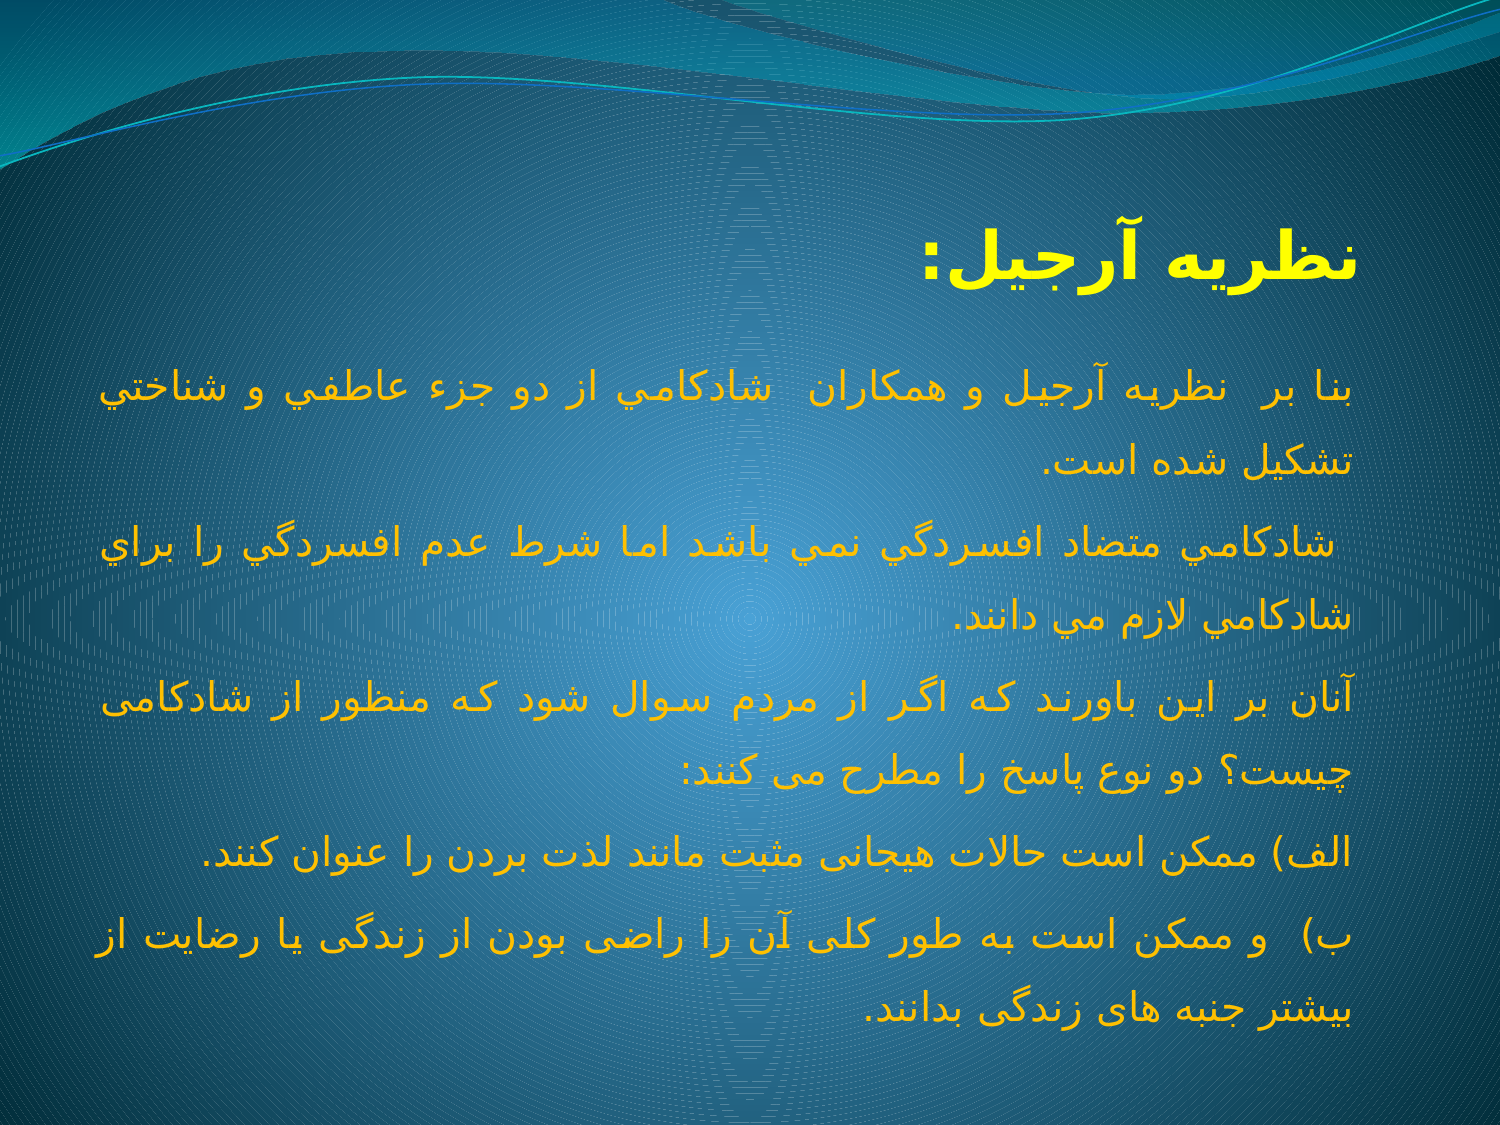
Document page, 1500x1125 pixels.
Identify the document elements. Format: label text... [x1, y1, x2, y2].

title نظريه آرجيل: [86, 117, 1362, 293]
list بنا بر نظریه آرجیل و همکاران شادكامي از دو جزء عاطفي و شناختي تشكيل شده است. شادكامي متضاد افسردگي نمي باشد اما شرط عدم افسردگي را براي شادكامي لازم مي دانند. آنان بر این باورند که اگر از مردم سوال شود که منظور از شادکامی چیست؟ دو نوع پاسخ را مطرح می کنند: الف) ممکن است حالات هیجانی مثبت مانند لذت بردن را عنوان کنند. ب) و ممکن است به طور کلی آن را راضی بودن از زندگی یا رضایت از بیشتر جنبه های زندگی بدانند. [86, 328, 1362, 1043]
